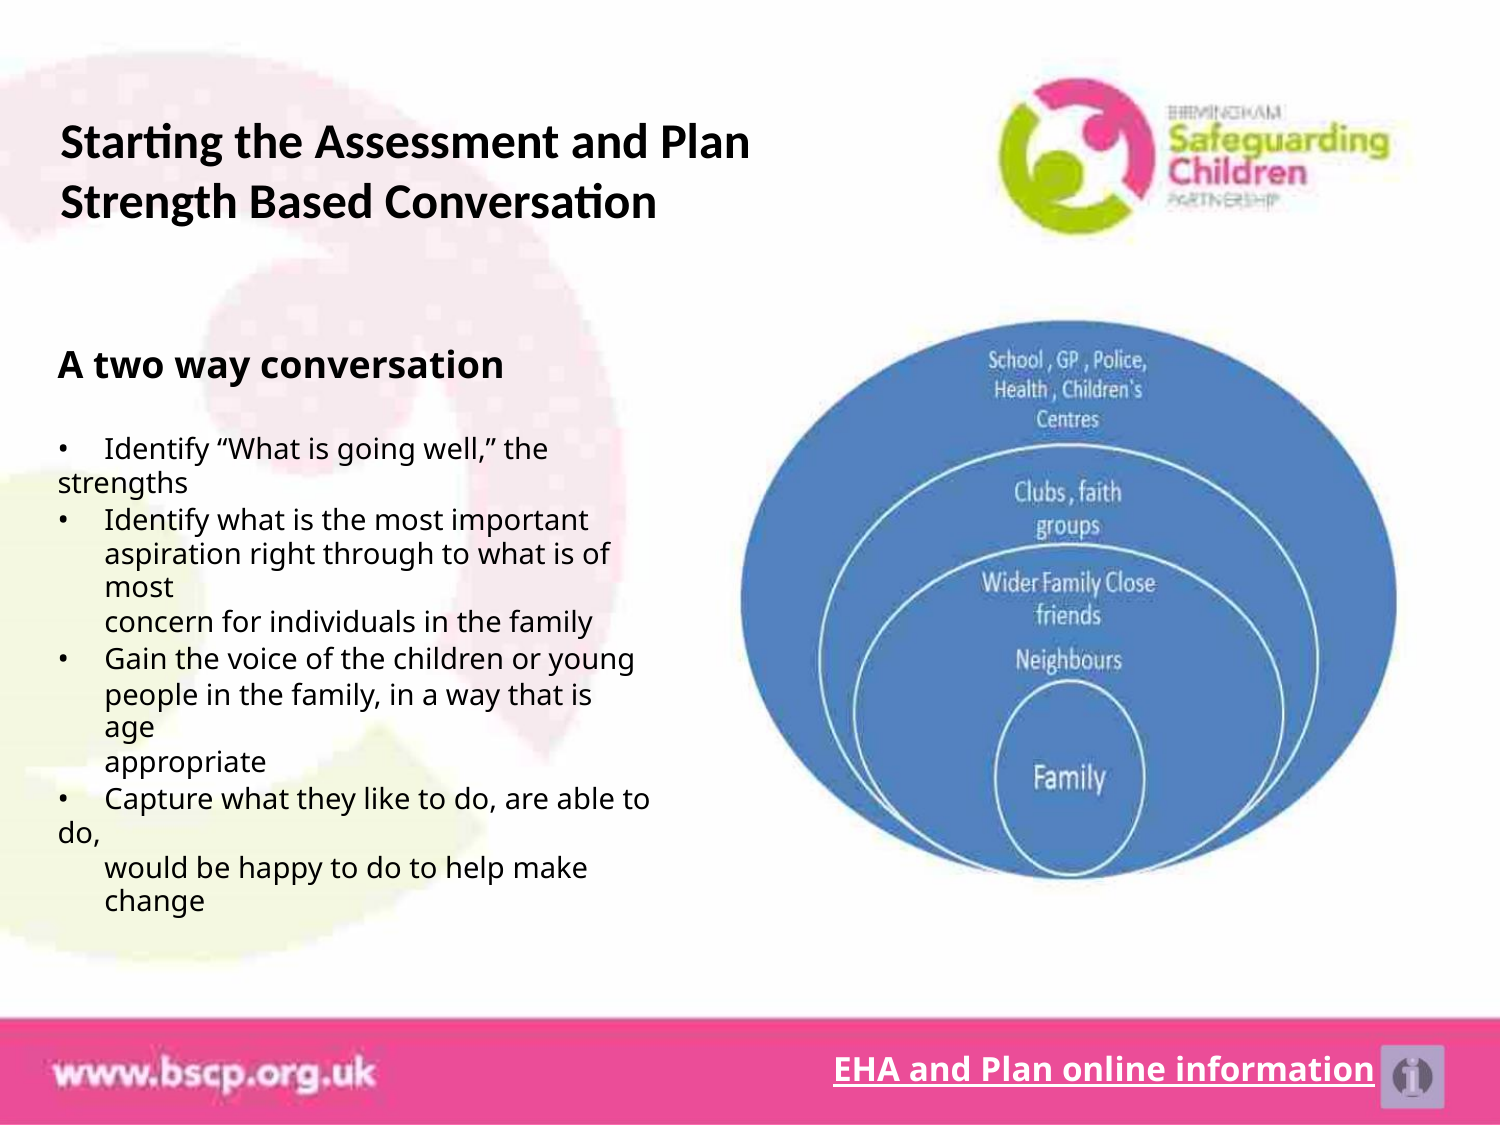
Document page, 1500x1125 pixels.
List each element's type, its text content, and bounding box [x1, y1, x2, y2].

text_box Starting the Assessment and Plan Strength Based Conversation [60, 118, 777, 229]
text_box • Capture what they like to do, are able to do, would be happy to do to help make change [57, 782, 694, 917]
text_box [0, 0, 1500, 1125]
text_box • Gain the voice of the children or young people in the family, in a way that is age appropriate [57, 642, 647, 779]
text_box • Identify “What is going well,” the strengths [57, 432, 671, 500]
text_box EHA and Plan online information [833, 1056, 1377, 1094]
text_box A two way conversation [57, 343, 510, 386]
text_box • Identify what is the most important aspiration right through to what is of most concern for individuals in the family [57, 502, 663, 639]
